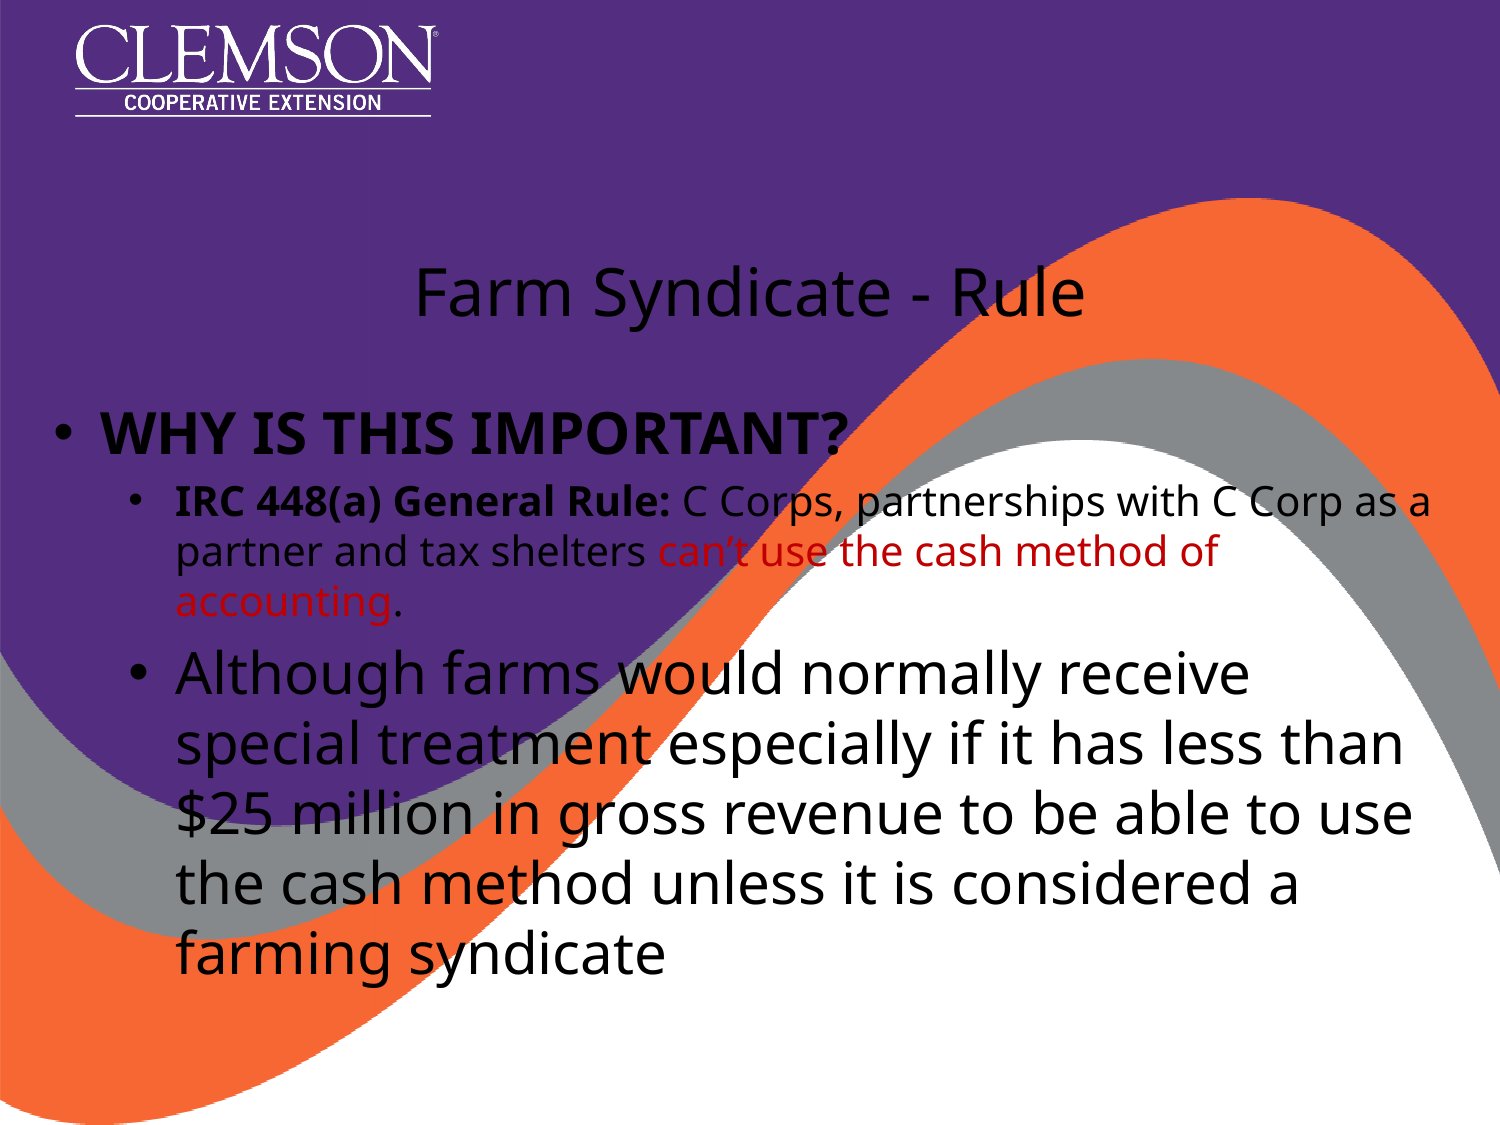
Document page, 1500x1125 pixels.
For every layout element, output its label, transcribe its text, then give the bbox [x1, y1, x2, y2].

list WHY IS THIS IMPORTANT? IRC 448(a) General Rule: C Corps, partnerships with C Corp as a partner and tax shelters can’t use the cash method of accounting. Although farms would normally receive special treatment especially if it has less than $25 million in gross revenue to be able to use the cash method unless it is considered a farming syndicate [38, 388, 1463, 547]
picture [0, 0, 1500, 1125]
title Farm Syndicate - Rule [38, 227, 1463, 353]
